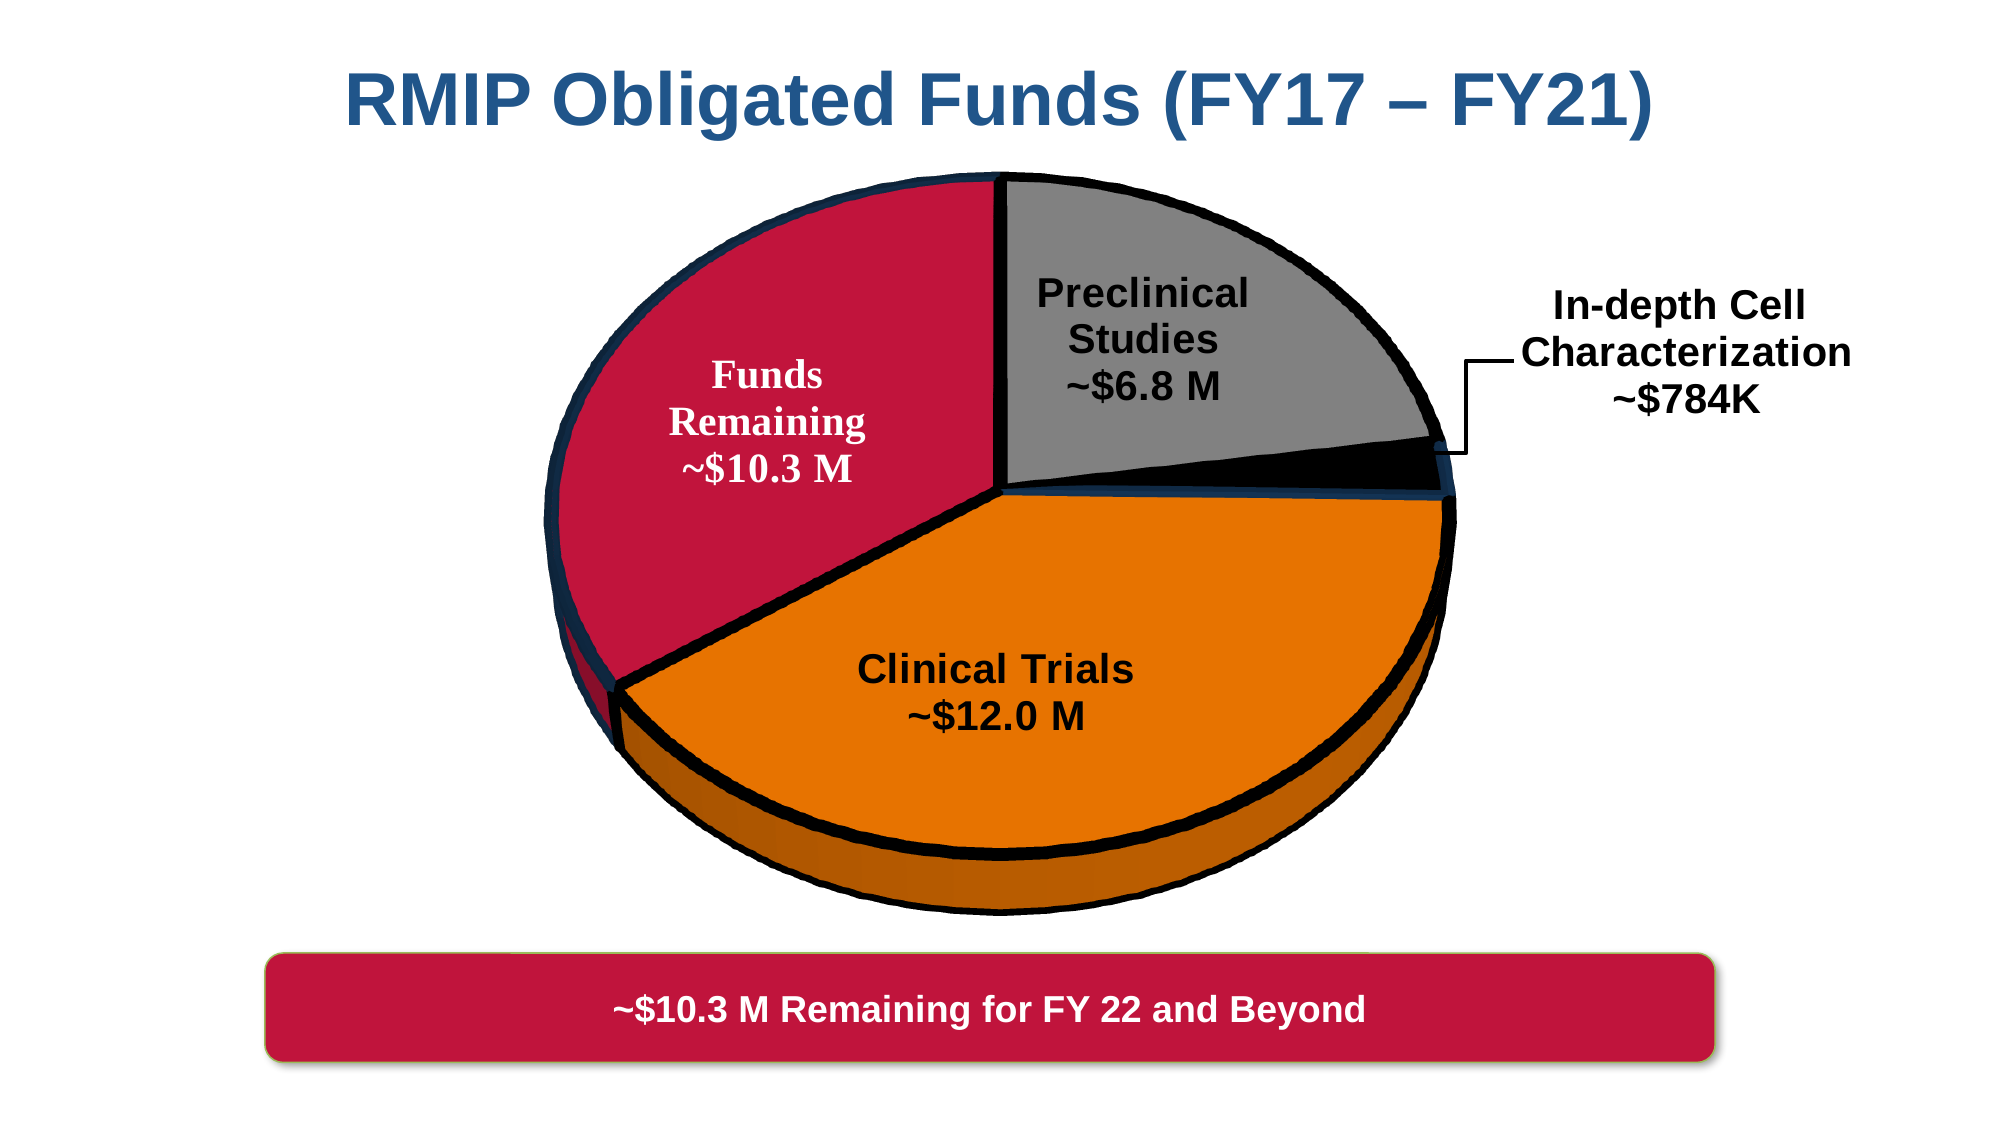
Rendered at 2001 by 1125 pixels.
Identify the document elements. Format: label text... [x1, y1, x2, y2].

chart [95, 130, 1886, 1053]
title RMIP Obligated Funds (FY17 – FY21) [99, 1, 1900, 189]
